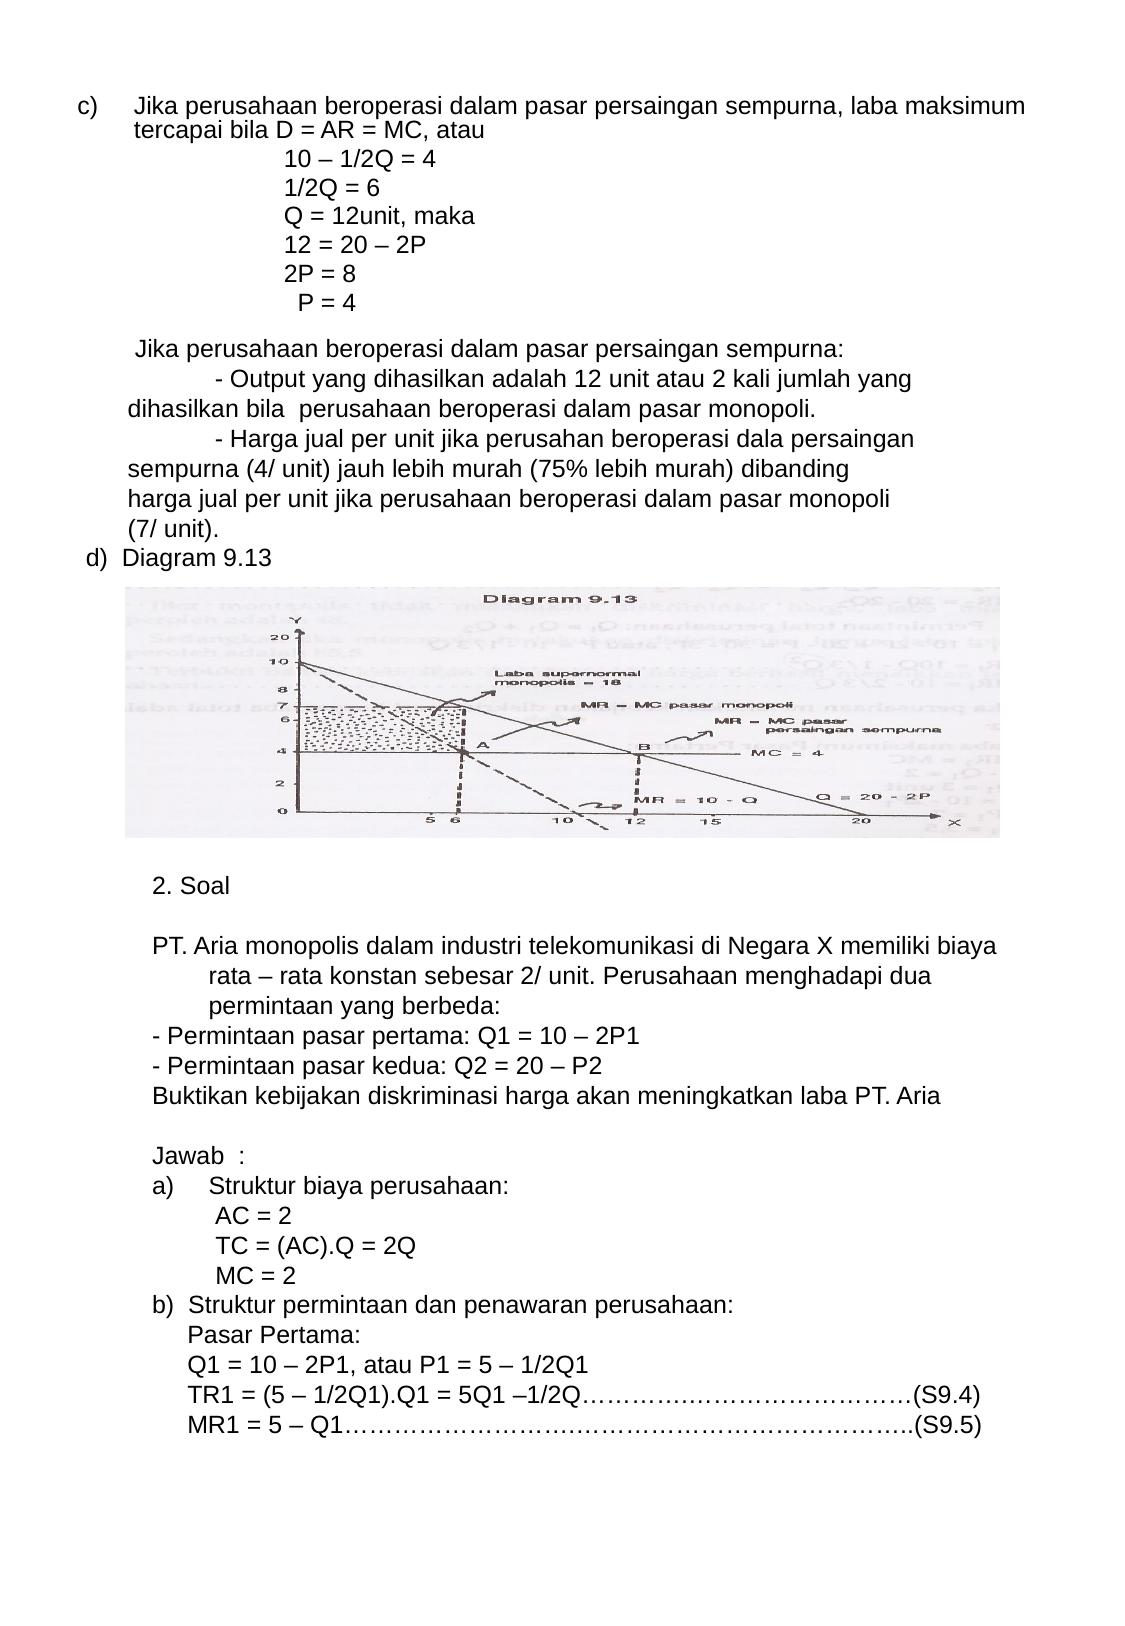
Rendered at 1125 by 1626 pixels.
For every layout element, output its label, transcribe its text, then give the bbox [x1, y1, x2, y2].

list c) Jika perusahaan beroperasi dalam pasar persaingan sempurna, laba maksimum tercapai bila D = AR = MC, atau 10 – 1/2Q = 4 1/2Q = 6 Q = 12unit, maka 12 = 20 – 2P 2P = 8 P = 4 [62, 87, 1076, 338]
picture [124, 587, 1001, 838]
text_box Jika perusahaan beroperasi dalam pasar persaingan sempurna: - Output yang dihasilkan adalah 12 unit atau 2 kali jumlah yang dihasilkan bila perusahaan beroperasi dalam pasar monopoli. - Harga jual per unit jika perusahan beroperasi dala persaingan sempurna (4/ unit) jauh lebih murah (75% lebih murah) dibanding harga jual per unit jika perusahaan beroperasi dalam pasar monopoli (7/ unit). d) Diagram 9.13 [50, 324, 1063, 616]
text_box 2. Soal PT. Aria monopolis dalam industri telekomunikasi di Negara X memiliki biaya rata – rata konstan sebesar 2/ unit. Perusahaan menghadapi dua permintaan yang berbeda: - Permintaan pasar pertama: Q1 = 10 – 2P1 - Permintaan pasar kedua: Q2 = 20 – P2 Buktikan kebijakan diskriminasi harga akan meningkatkan laba PT. Aria Jawab : Struktur biaya perusahaan: AC = 2 TC = (AC).Q = 2Q MC = 2 b) Struktur permintaan dan penawaran perusahaan: Pasar Pertama: Q1 = 10 – 2P1, atau P1 = 5 – 1/2Q1 TR1 = (5 – 1/2Q1).Q1 = 5Q1 –1/2Q………….………………………(S9.4) MR1 = 5 – Q1……………………….…………………………………..(S9.5) [137, 862, 1050, 1447]
